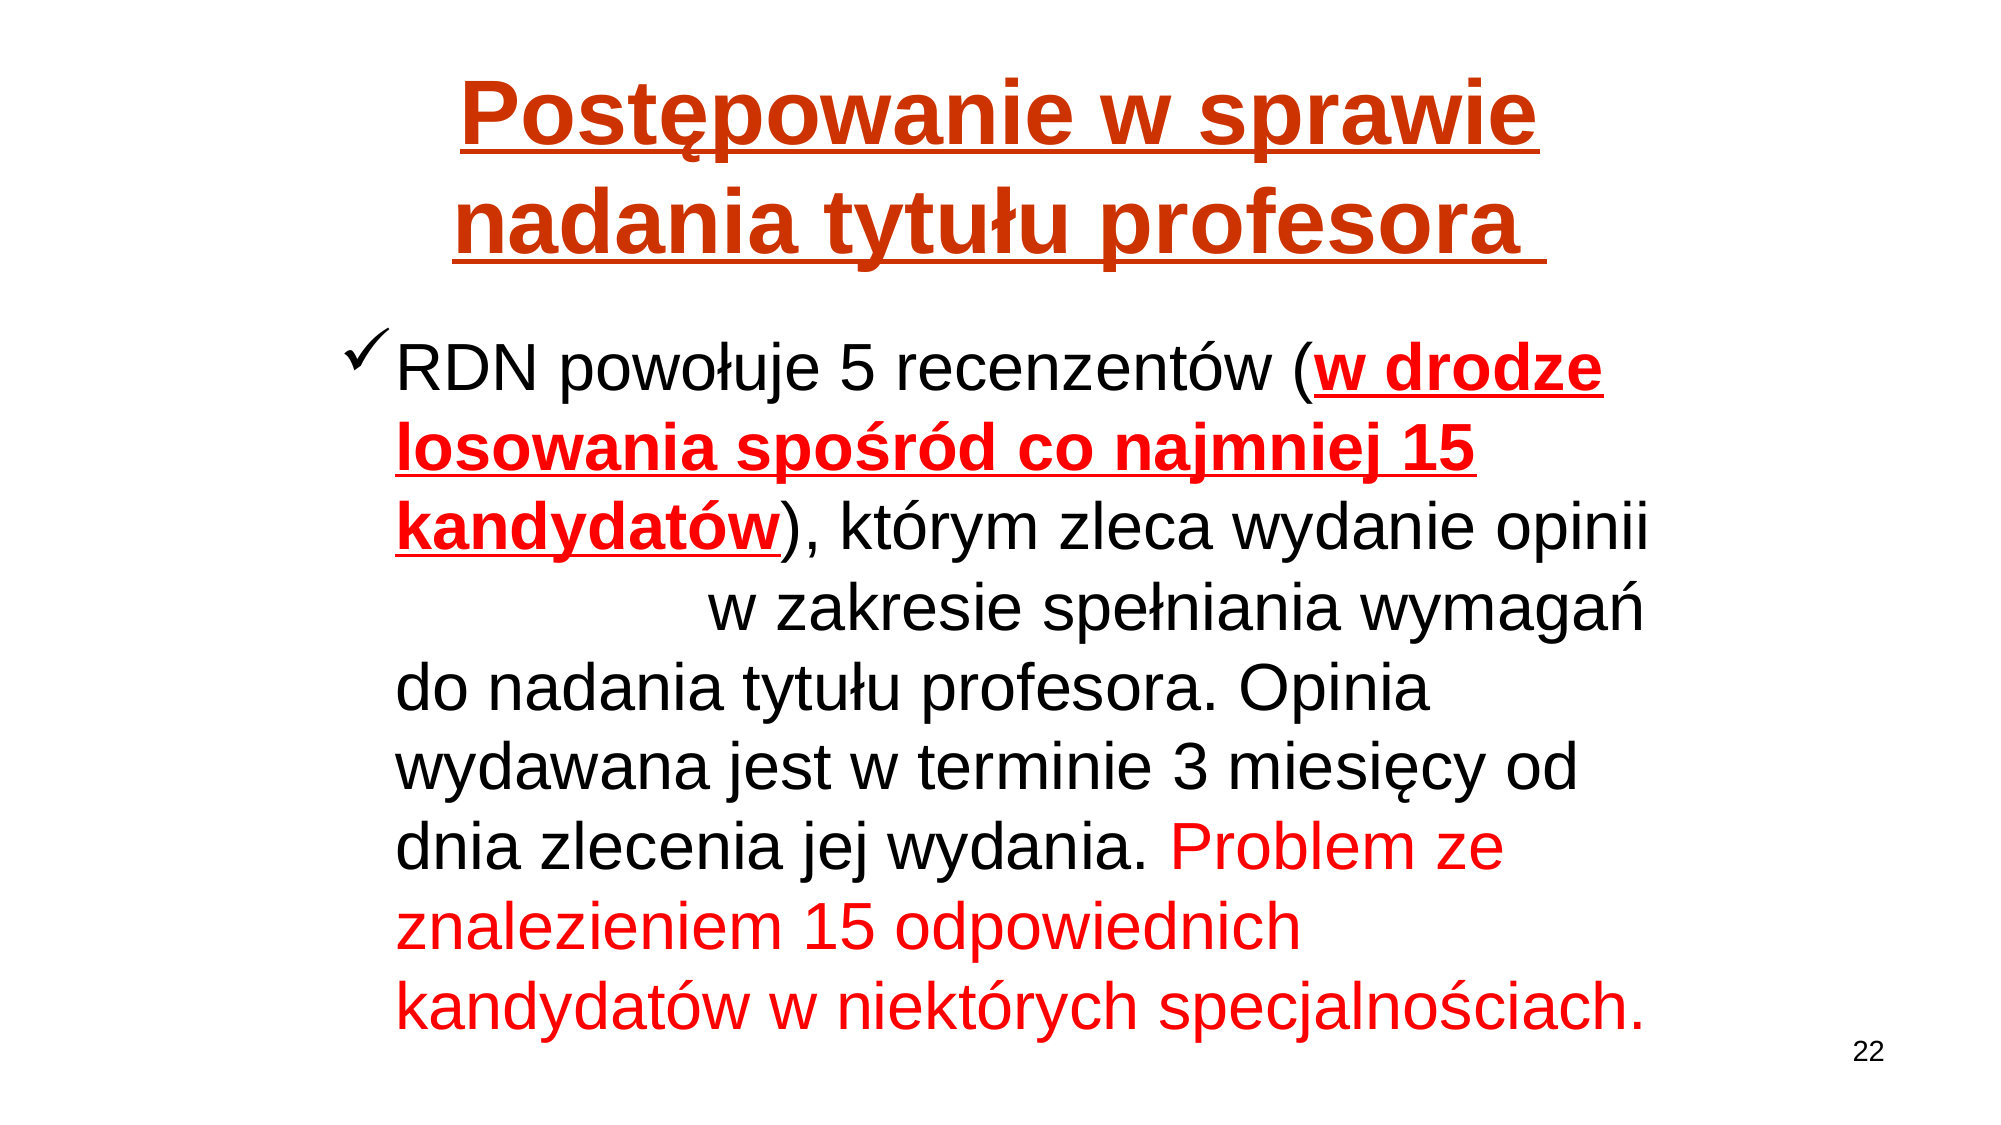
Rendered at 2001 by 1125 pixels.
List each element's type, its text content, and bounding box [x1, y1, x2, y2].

slide_number 22 [1433, 1024, 1901, 1103]
text_box [324, 66, 1676, 999]
text_box RDN powołuje 5 recenzentów (w drodze losowania spośród co najmniej 15 kandydatów), którym zleca wydanie opinii w zakresie spełniania wymagań do nadania tytułu profesora. Opinia wydawana jest w terminie 3 miesięcy od dnia zlecenia jej wydania. Problem ze znalezieniem 15 odpowiednich kandydatów w niektórych specjalnościach. [324, 316, 1675, 1059]
text_box Postępowanie w sprawie nadania tytułu profesora [324, 45, 1675, 233]
